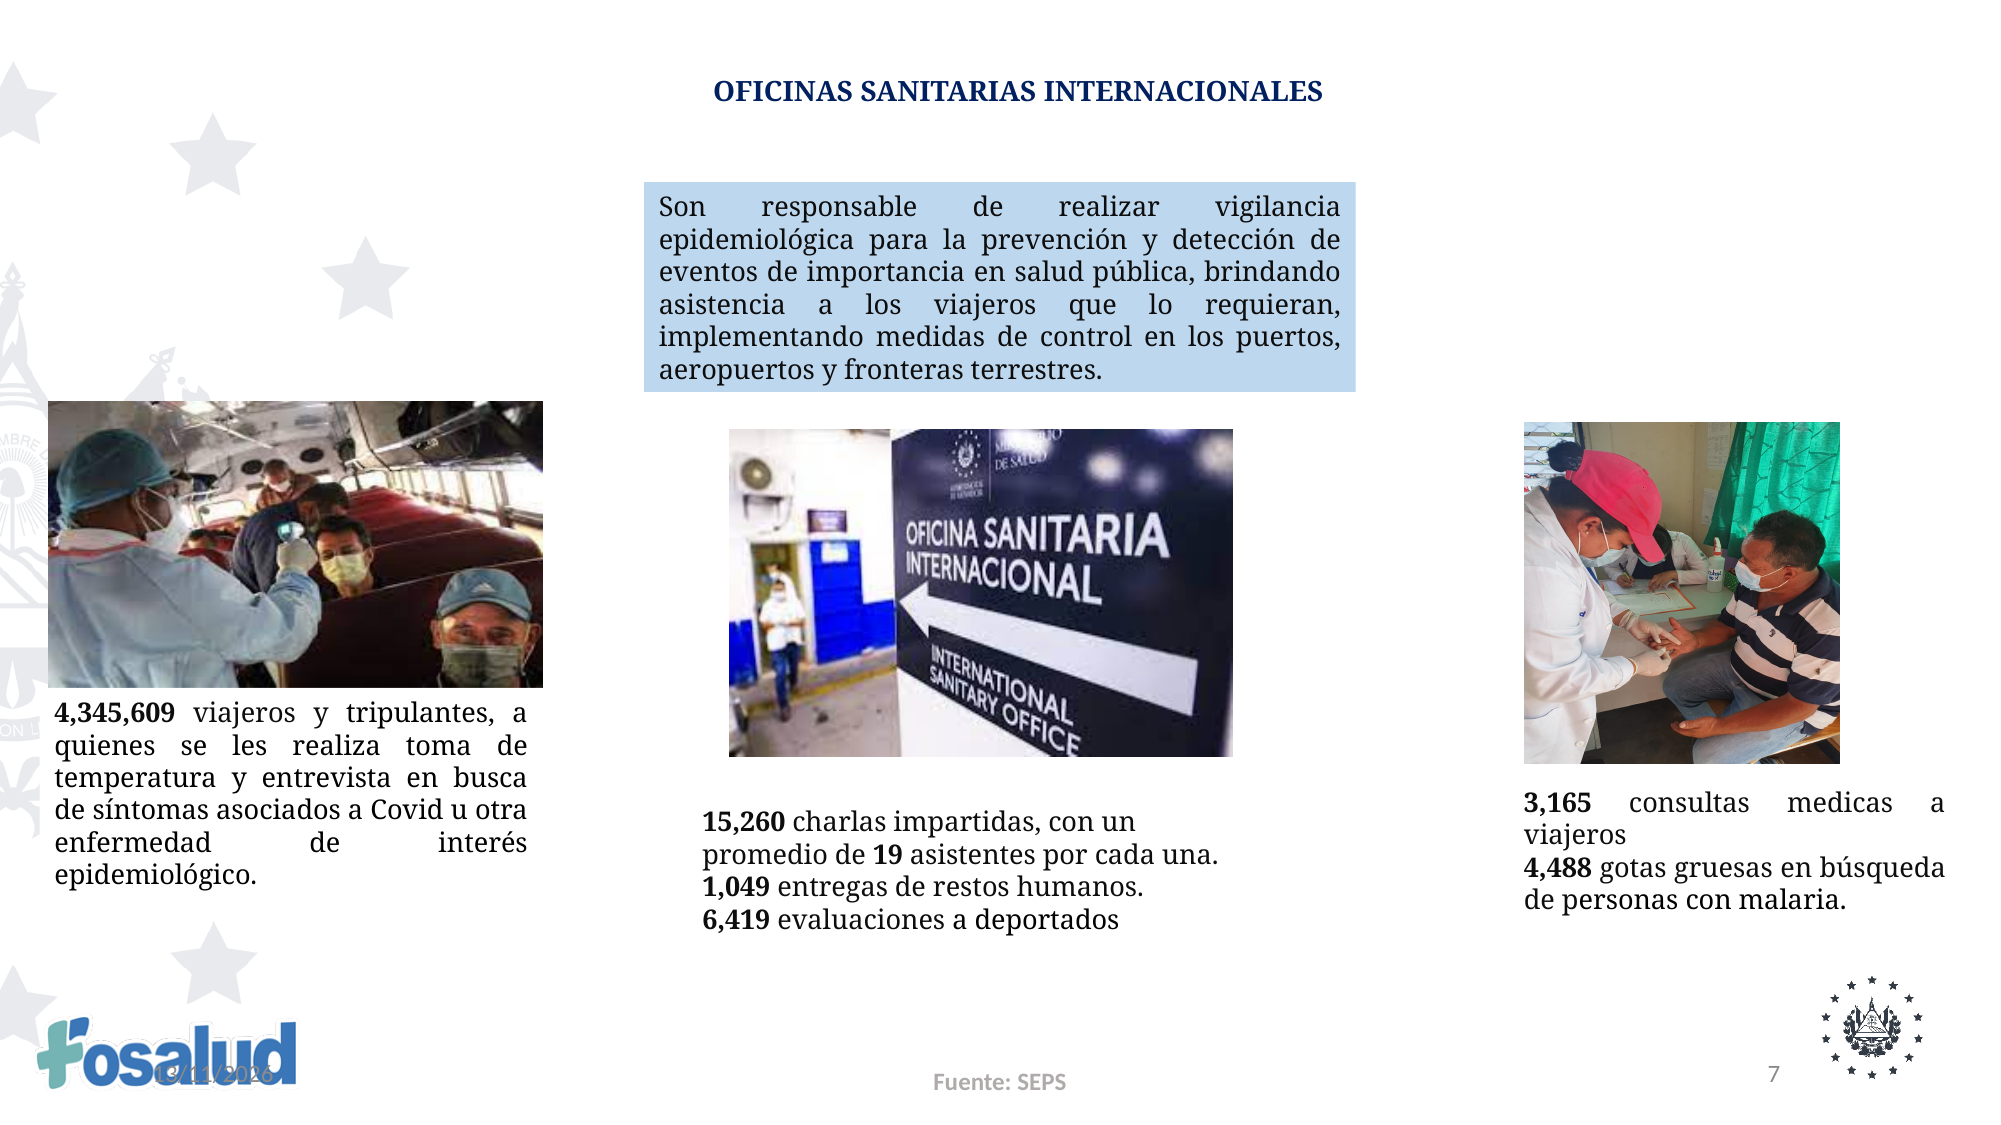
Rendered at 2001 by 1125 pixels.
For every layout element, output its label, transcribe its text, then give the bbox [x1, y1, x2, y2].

text_box Son responsable de realizar vigilancia epidemiológica para la prevención y detección de eventos de importancia en salud pública, brindando asistencia a los viajeros que lo requieran, implementando medidas de control en los puertos, aeropuertos y fronteras terrestres. [644, 182, 1356, 392]
text_box 15,260 charlas impartidas, con un promedio de 19 asistentes por cada una. 1,049 entregas de restos humanos. 6,419 evaluaciones a deportados [687, 797, 1249, 942]
picture [1524, 422, 1840, 764]
picture [729, 429, 1233, 757]
text_box 3,165 consultas medicas a viajeros 4,488 gotas gruesas en búsqueda de personas con malaria. [1509, 777, 1961, 923]
picture [1806, 961, 1938, 1093]
title OFICINAS SANITARIAS INTERNACIONALES [552, 62, 1485, 115]
picture [48, 401, 543, 688]
footer Fuente: SEPS [687, 1050, 1313, 1111]
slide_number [137, 1042, 588, 1103]
picture [33, 1013, 300, 1093]
slide_number 7 [1412, 1042, 1796, 1103]
text_box 4,345,609 viajeros y tripulantes, a quienes se les realiza toma de temperatura y entrevista en busca de síntomas asociados a Covid u otra enfermedad de interés epidemiológico. [39, 687, 543, 898]
